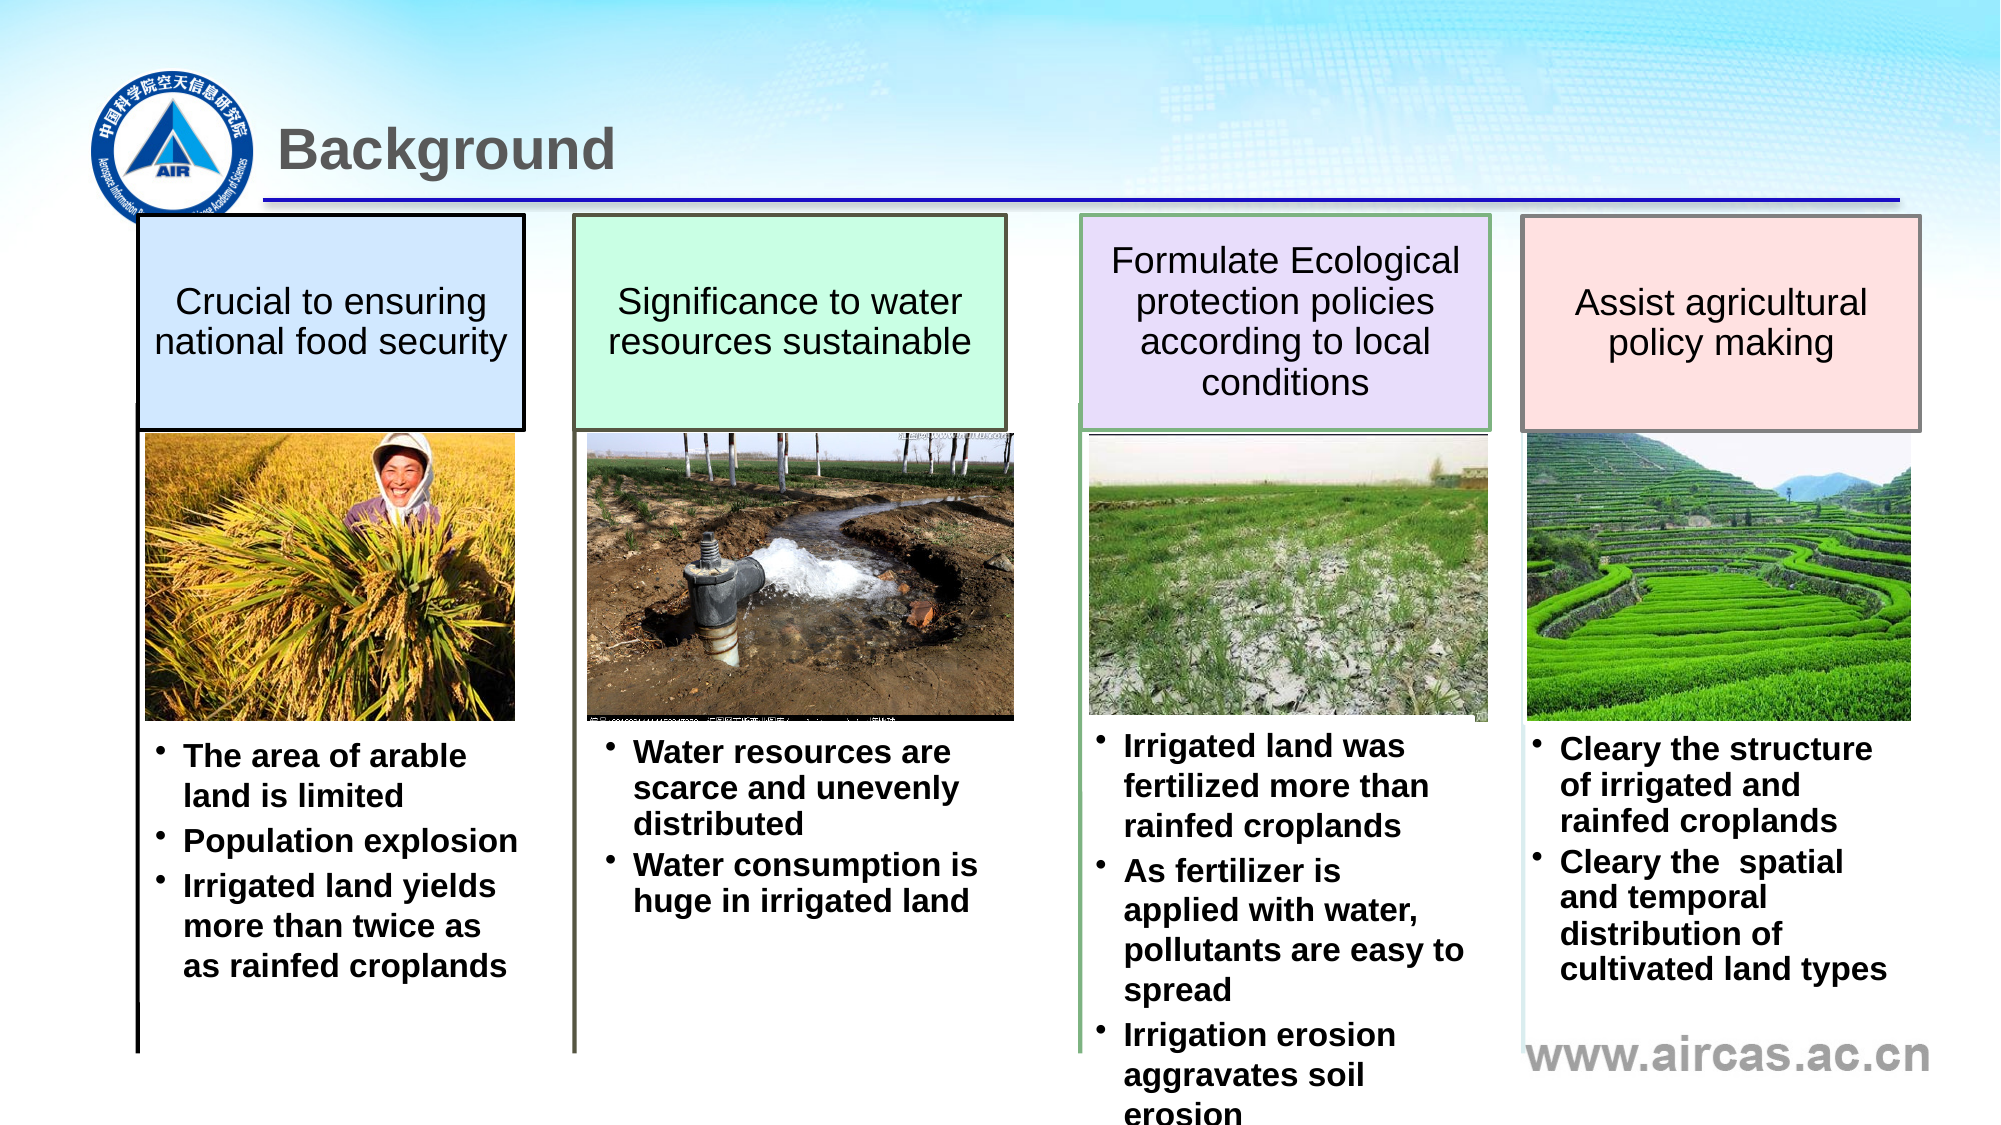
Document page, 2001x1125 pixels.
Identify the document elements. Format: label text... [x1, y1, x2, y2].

picture [1148, 1114, 1158, 1125]
picture [1218, 1114, 1224, 1125]
picture [1229, 1114, 1236, 1125]
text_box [87, 212, 1963, 1113]
picture [1160, 1114, 1168, 1123]
picture [1129, 1114, 1143, 1125]
text_box Background [262, 108, 1338, 185]
picture [1200, 1114, 1206, 1125]
picture [0, 0, 2001, 1125]
picture [1208, 1114, 1216, 1123]
picture [1182, 1114, 1195, 1125]
picture [1170, 1114, 1188, 1125]
